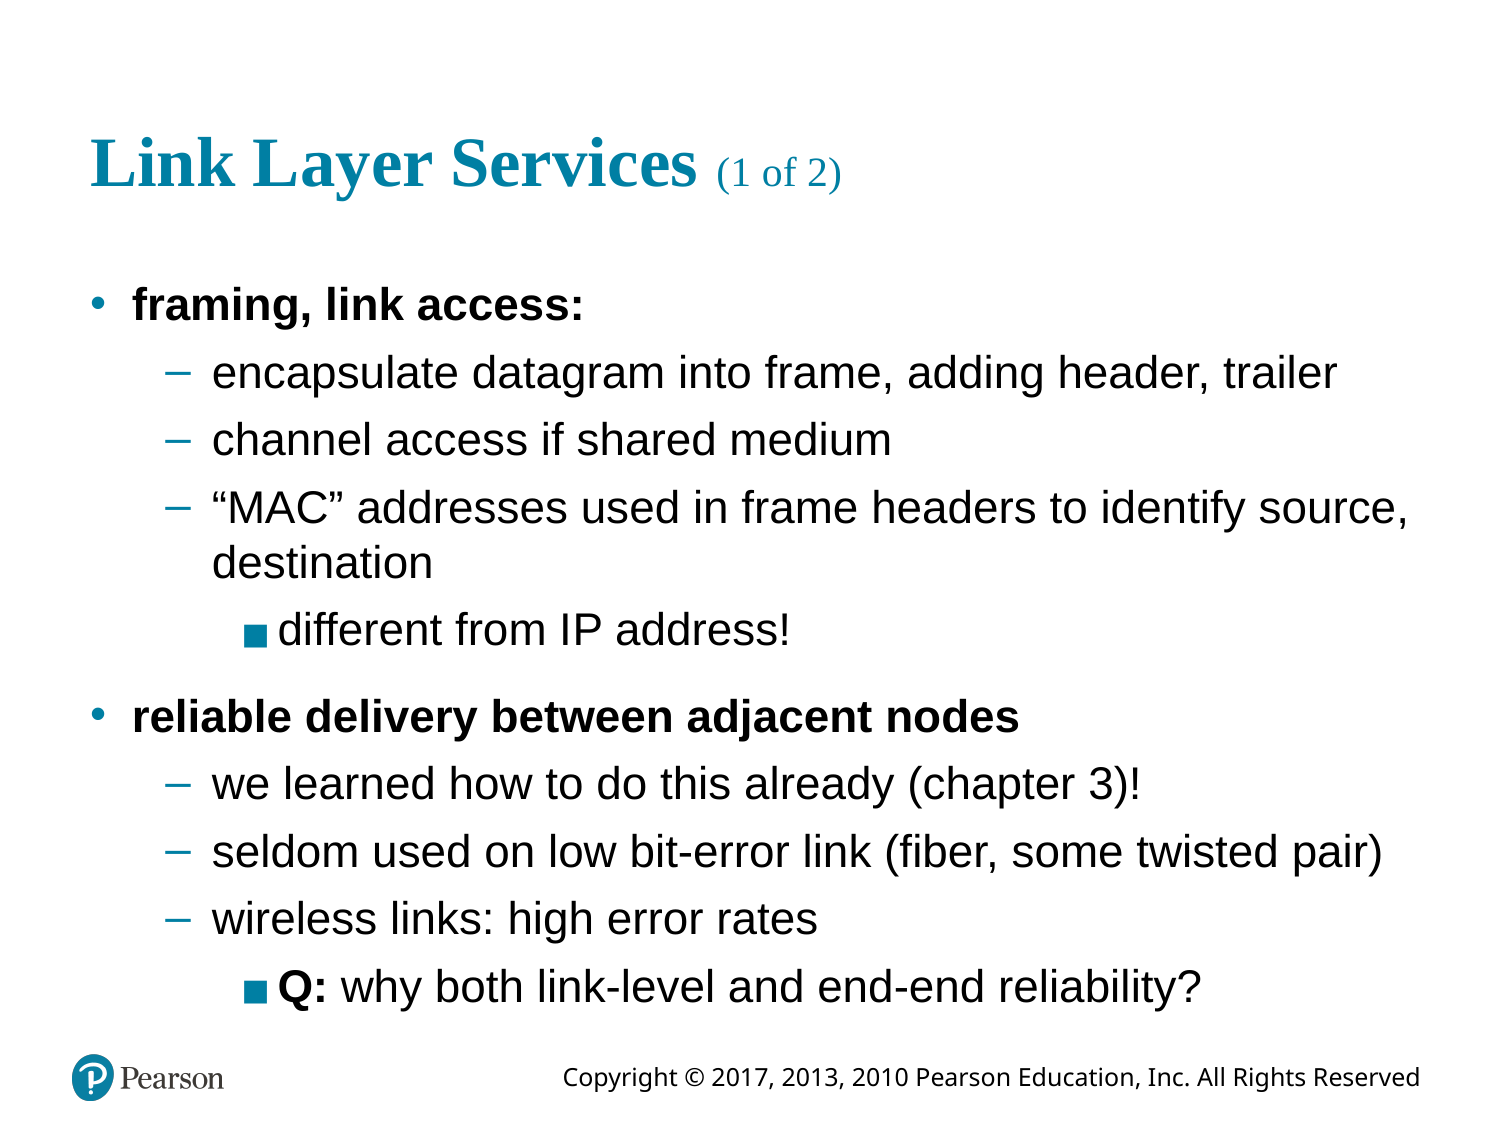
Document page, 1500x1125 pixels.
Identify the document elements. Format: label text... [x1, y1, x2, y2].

picture [72, 1087, 83, 1101]
picture [80, 1063, 106, 1088]
list framing, link access: encapsulate datagram into frame, adding header, trailer channel access if shared medium “MAC” addresses used in frame headers to identify source, destination different from I P address! reliable delivery between adjacent nodes we learned how to do this already (chapter 3)! seldom used on low bit-error link (fiber, some twisted pair) wireless links: high error rates Q: why both link-level and end-end reliability? [75, 259, 1425, 1003]
picture [98, 1054, 224, 1101]
picture [72, 1054, 88, 1070]
title Link Layer Services (1 of 2) [75, 35, 1425, 216]
